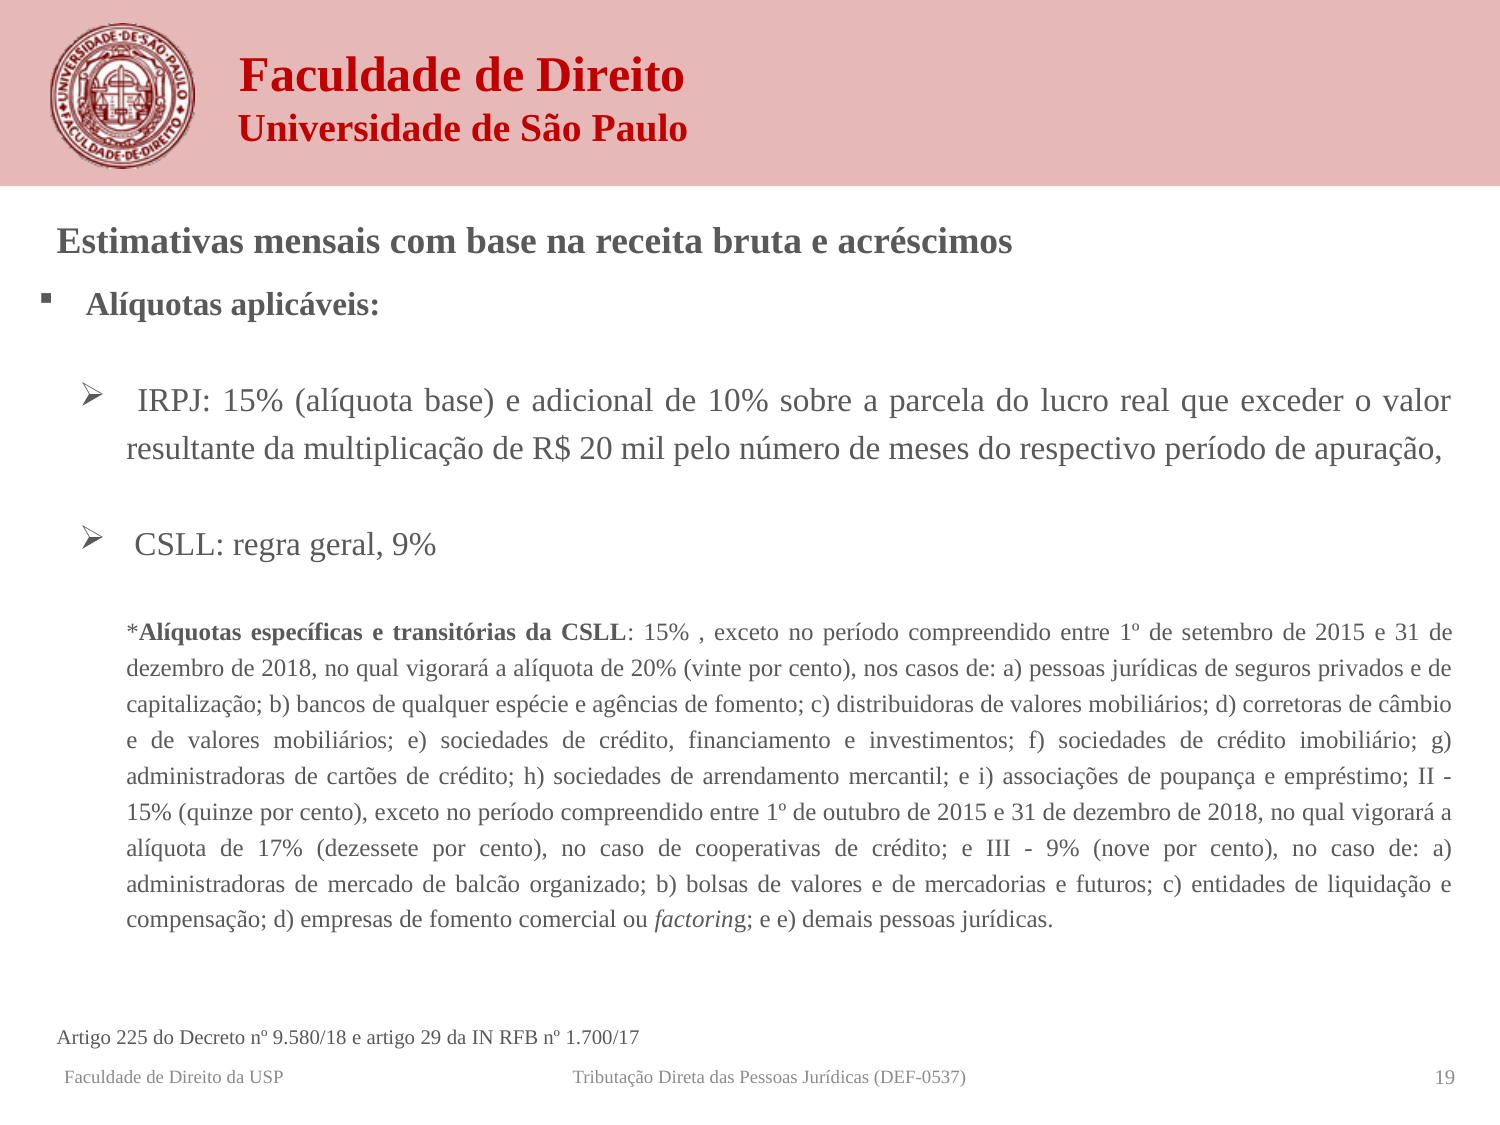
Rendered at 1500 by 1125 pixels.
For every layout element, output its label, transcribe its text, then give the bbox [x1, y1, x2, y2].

text_box Estimativas mensais com base na receita bruta e acréscimos [41, 199, 1472, 269]
picture [49, 23, 195, 169]
text_box Alíquotas aplicáveis: IRPJ: 15% (alíquota base) e adicional de 10% sobre a parcela do lucro real que exceder o valor resultante da multiplicação de R$ 20 mil pelo número de meses do respectivo período de apuração, CSLL: regra geral, 9% *Alíquotas específicas e transitórias da CSLL: 15% , exceto no período compreendido entre 1º de setembro de 2015 e 31 de dezembro de 2018, no qual vigorará a alíquota de 20% (vinte por cento), nos casos de: a) pessoas jurídicas de seguros privados e de capitalização; b) bancos de qualquer espécie e agências de fomento; c) distribuidoras de valores mobiliários; d) corretoras de câmbio e de valores mobiliários; e) sociedades de crédito, financiamento e investimentos; f) sociedades de crédito imobiliário; g) administradoras de cartões de crédito; h) sociedades de arrendamento mercantil; e i) associações de poupança e empréstimo; II - 15% (quinze por cento), exceto no período compreendido entre 1º de outubro de 2015 e 31 de dezembro de 2018, no qual vigorará a alíquota de 17% (dezessete por cento), no caso de cooperativas de crédito; e III - 9% (nove por cento), no caso de: a) administradoras de mercado de balcão organizado; b) bolsas de valores e de mercadorias e futuros; c) entidades de liquidação e compensação; d) empresas de fomento comercial ou factoring; e e) demais pessoas jurídicas. [23, 267, 1469, 1043]
text_box Artigo 225 do Decreto nº 9.580/18 e artigo 29 da IN RFB nº 1.700/17 [41, 1011, 1462, 1057]
